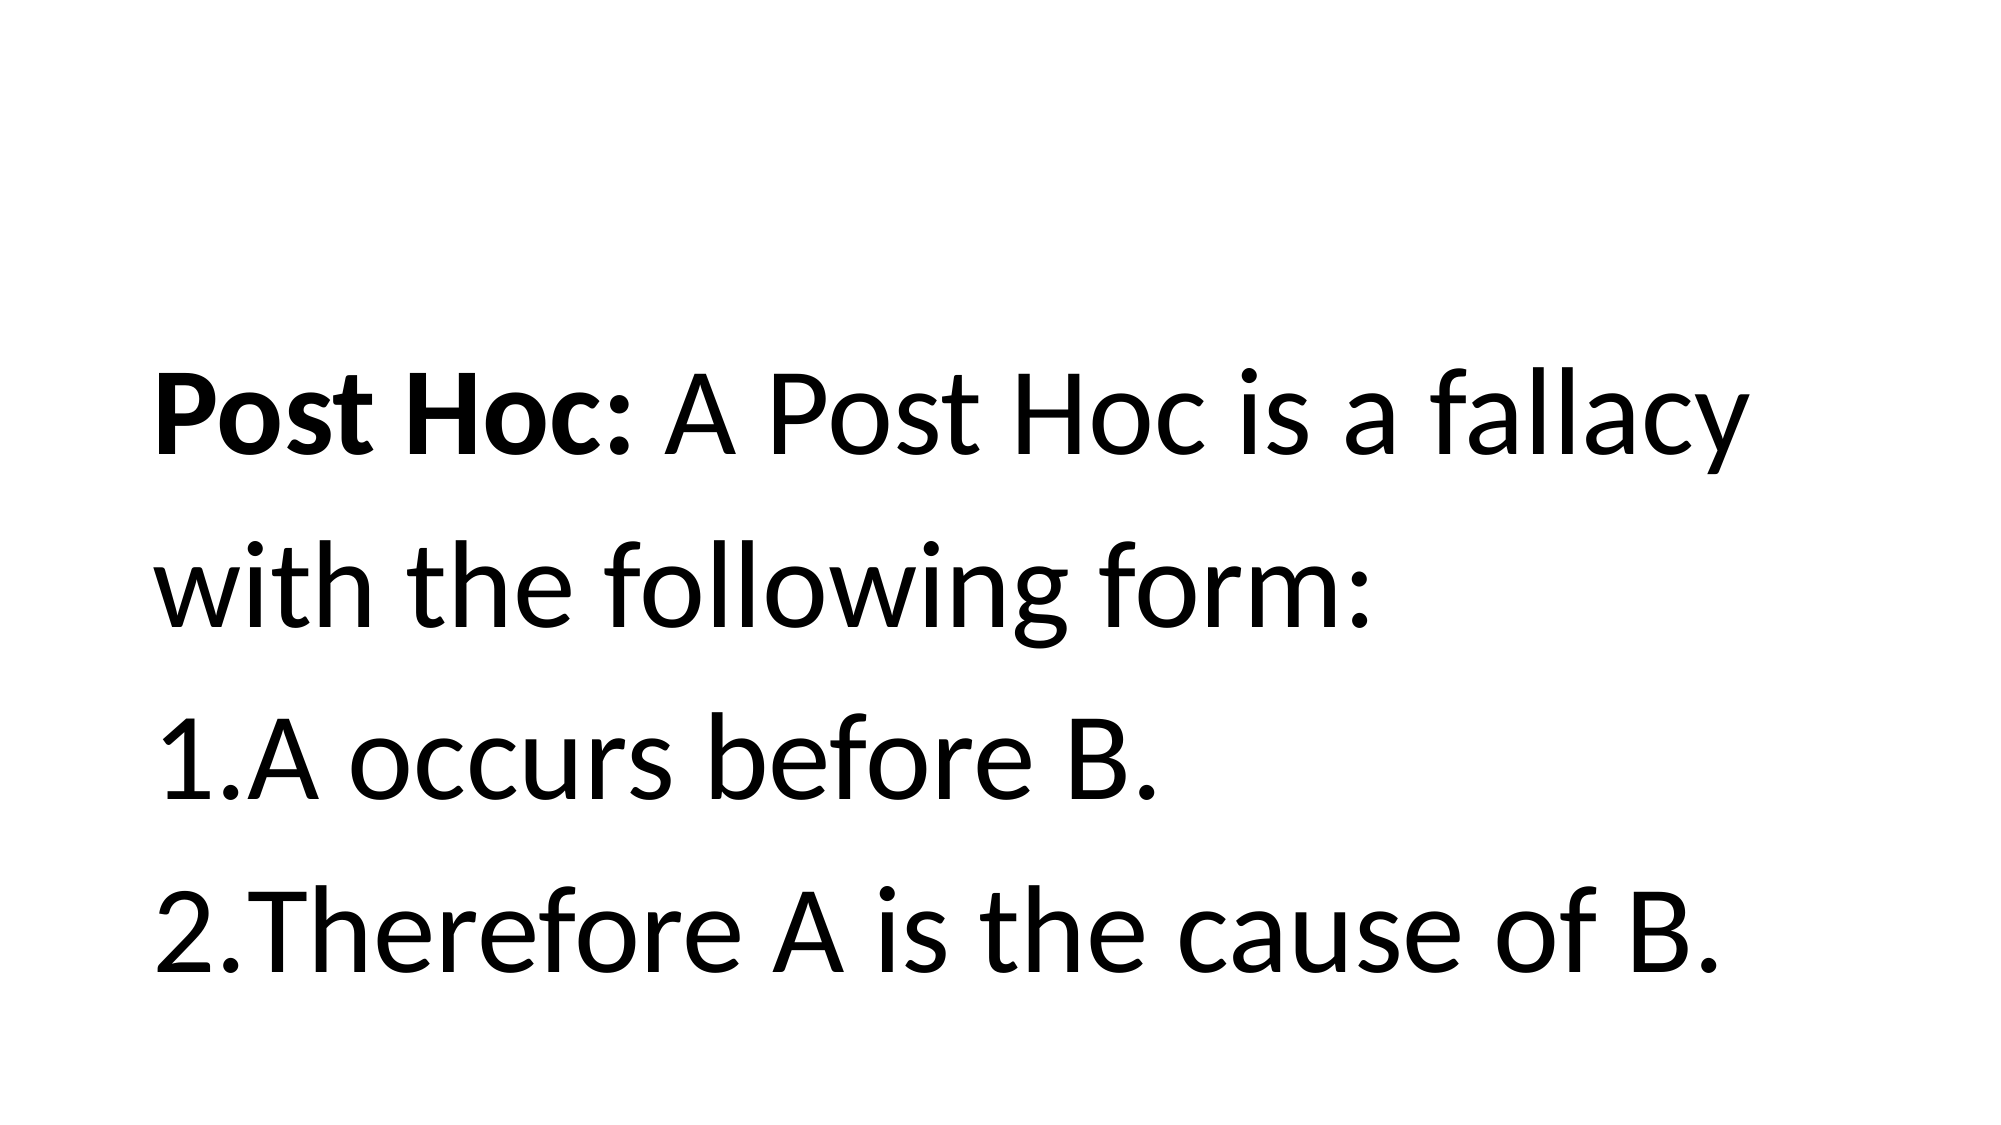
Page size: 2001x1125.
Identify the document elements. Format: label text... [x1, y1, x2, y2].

list Post Hoc: A Post Hoc is a fallacy with the following form: A occurs before B. Therefore A is the cause of B. [137, 299, 1863, 1014]
